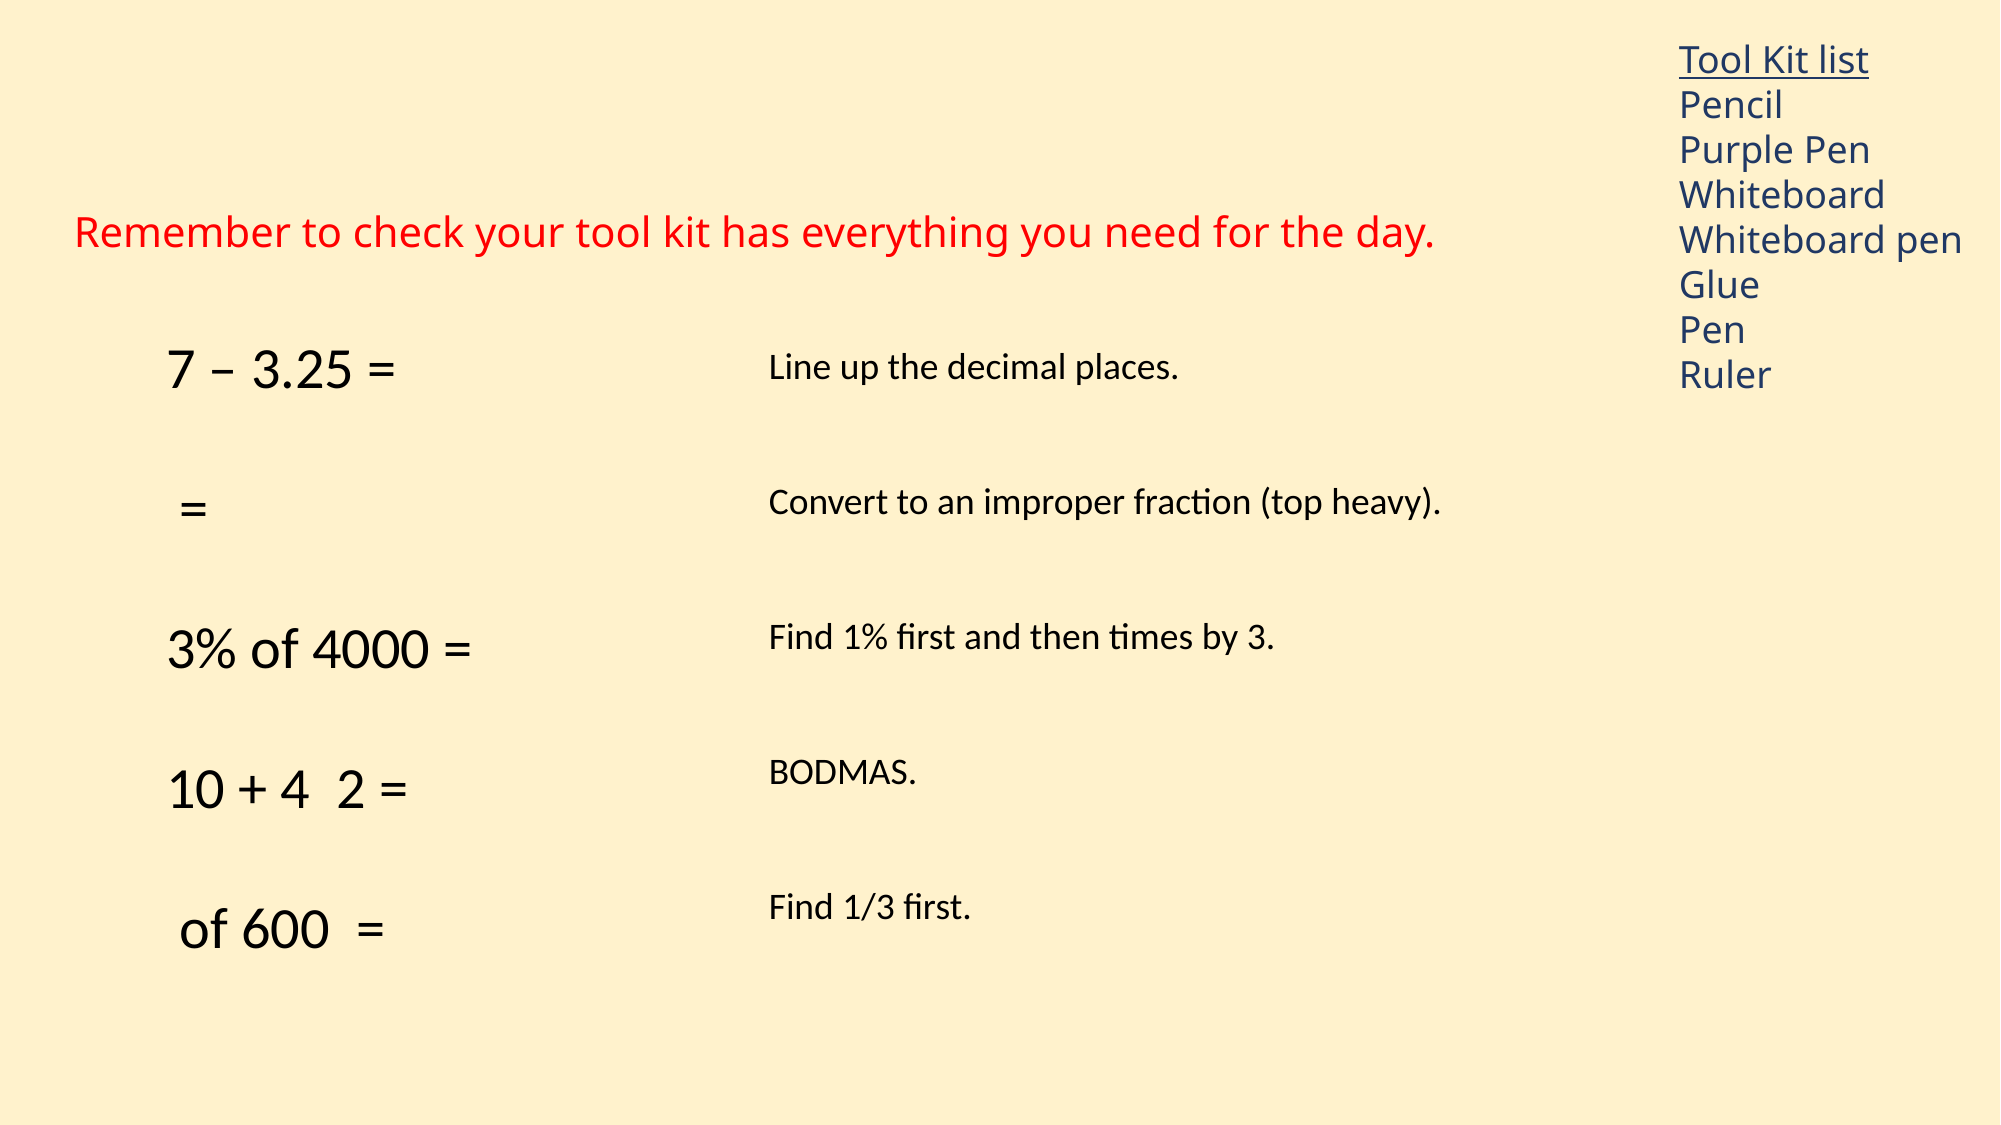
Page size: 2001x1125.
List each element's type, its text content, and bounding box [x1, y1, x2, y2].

text_box Remember to check your tool kit has everything you need for the day. [59, 198, 1451, 264]
text_box Line up the decimal places. Convert to an improper fraction (top heavy). Find 1% first and then times by 3. BODMAS. Find 1/3 first. [753, 334, 1608, 935]
text_box Tool Kit list Pencil Purple Pen Whiteboard Whiteboard pen Glue Pen Ruler [1664, 28, 1979, 404]
